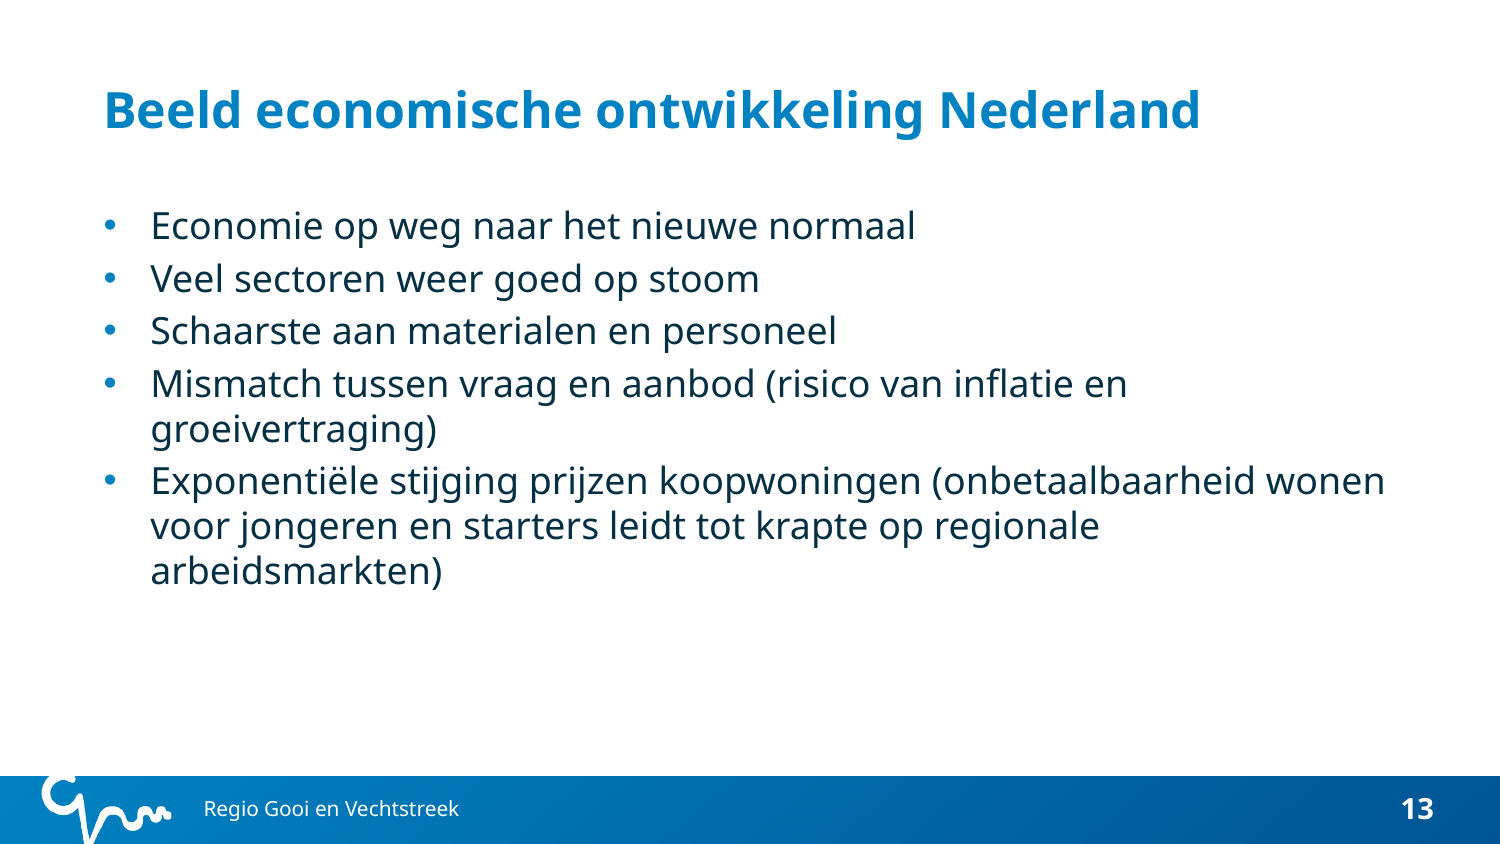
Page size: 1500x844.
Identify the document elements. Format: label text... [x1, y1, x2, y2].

title Beeld economische ontwikkeling Nederland [88, 70, 1412, 160]
list Economie op weg naar het nieuwe normaal Veel sectoren weer goed op stoom Schaarste aan materialen en personeel Mismatch tussen vraag en aanbod (risico van inflatie en groeivertraging) Exponentiële stijging prijzen koopwoningen (onbetaalbaarheid wonen voor jongeren en starters leidt tot krapte op regionale arbeidsmarkten) [88, 194, 1412, 751]
picture [42, 776, 171, 844]
